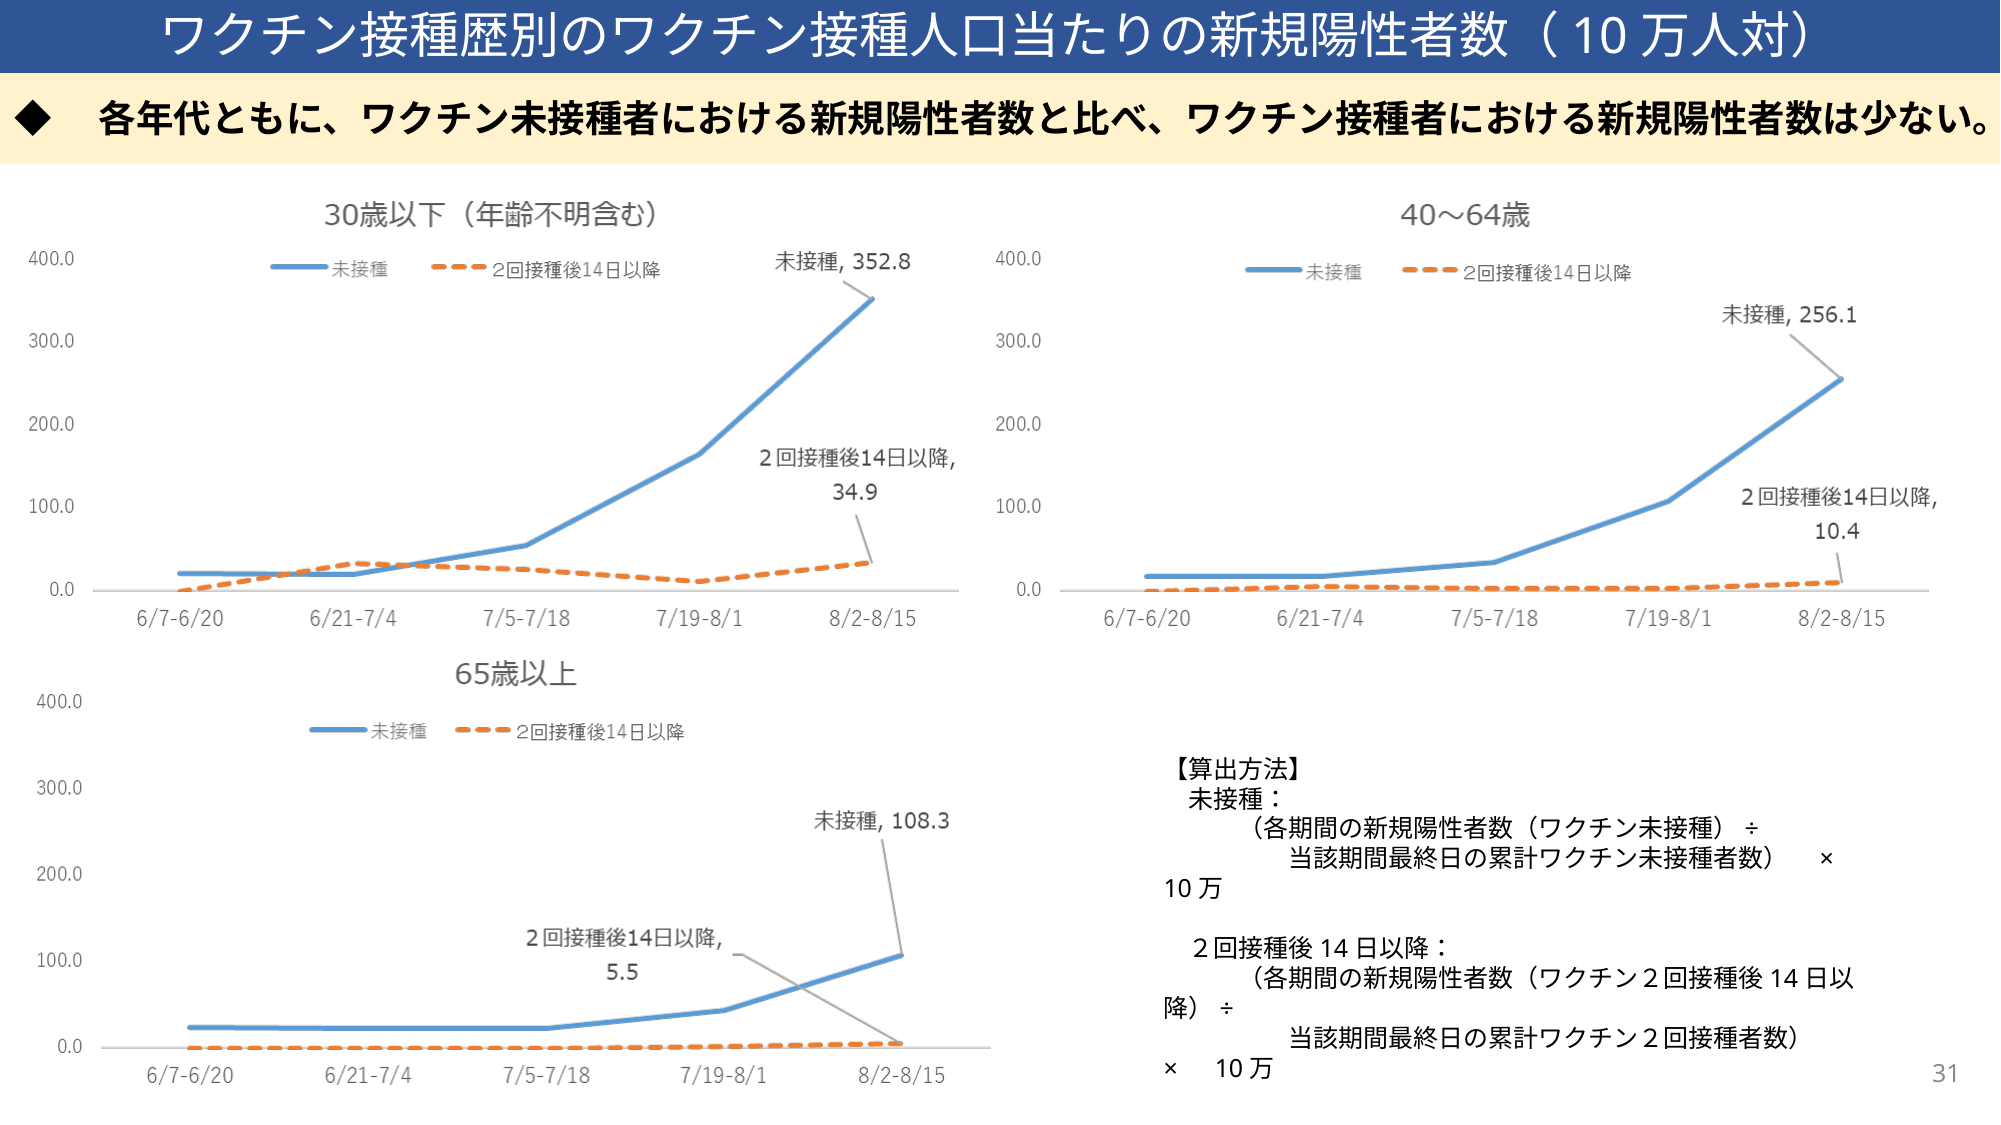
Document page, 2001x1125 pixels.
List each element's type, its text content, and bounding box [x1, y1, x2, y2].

text_box ◆ 各年代ともに、ワクチン未接種者における新規陽性者数と比べ、ワクチン接種者における新規陽性者数は少ない。 [0, 73, 2000, 165]
text_box 【算出方法】 未接種： （各期間の新規陽性者数（ワクチン未接種）÷ 当該期間最終日の累計ワクチン未接種者数） × 10万 ２回接種後14日以降： （各期間の新規陽性者数（ワクチン２回接種後14日以降）÷ 当該期間最終日の累計ワクチン２回接種者数） × 10万 [1148, 745, 1903, 1090]
slide_number 31 [1525, 1045, 1976, 1105]
text_box ワクチン接種歴別のワクチン接種人口当たりの新規陽性者数（10万人対） [0, 0, 2000, 73]
picture [15, 174, 1952, 1095]
